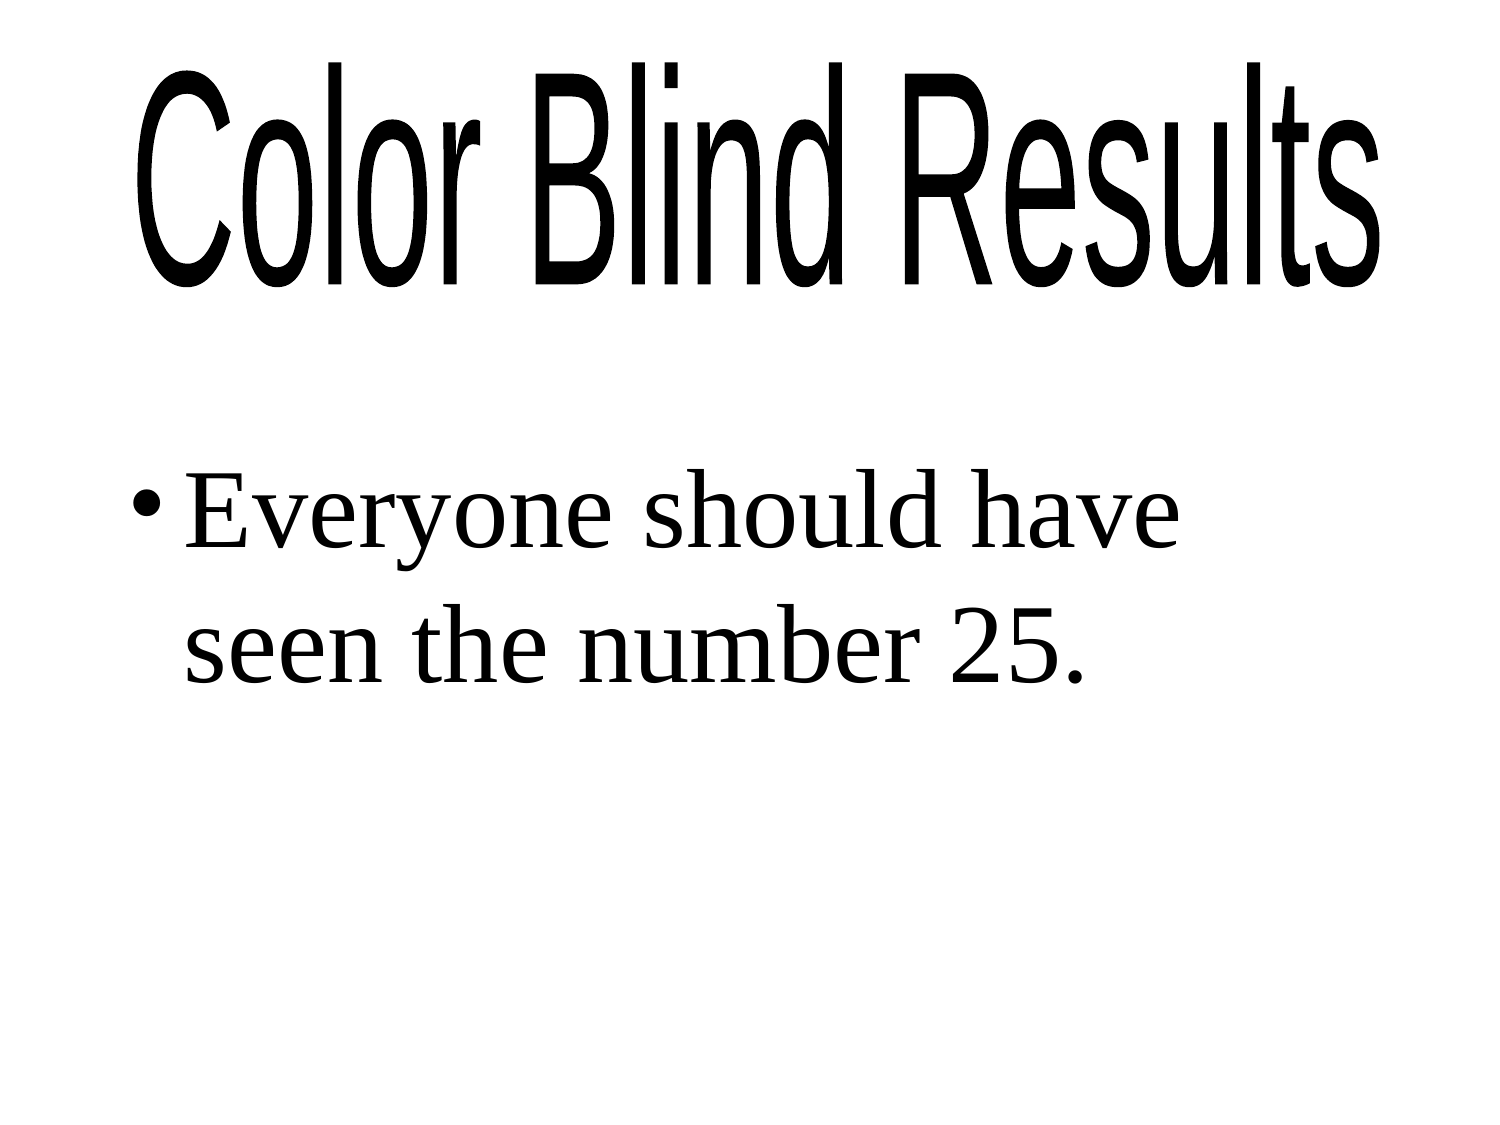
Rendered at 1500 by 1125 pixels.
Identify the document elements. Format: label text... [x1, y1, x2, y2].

list Everyone should have seen the number 25. [112, 324, 1388, 1000]
